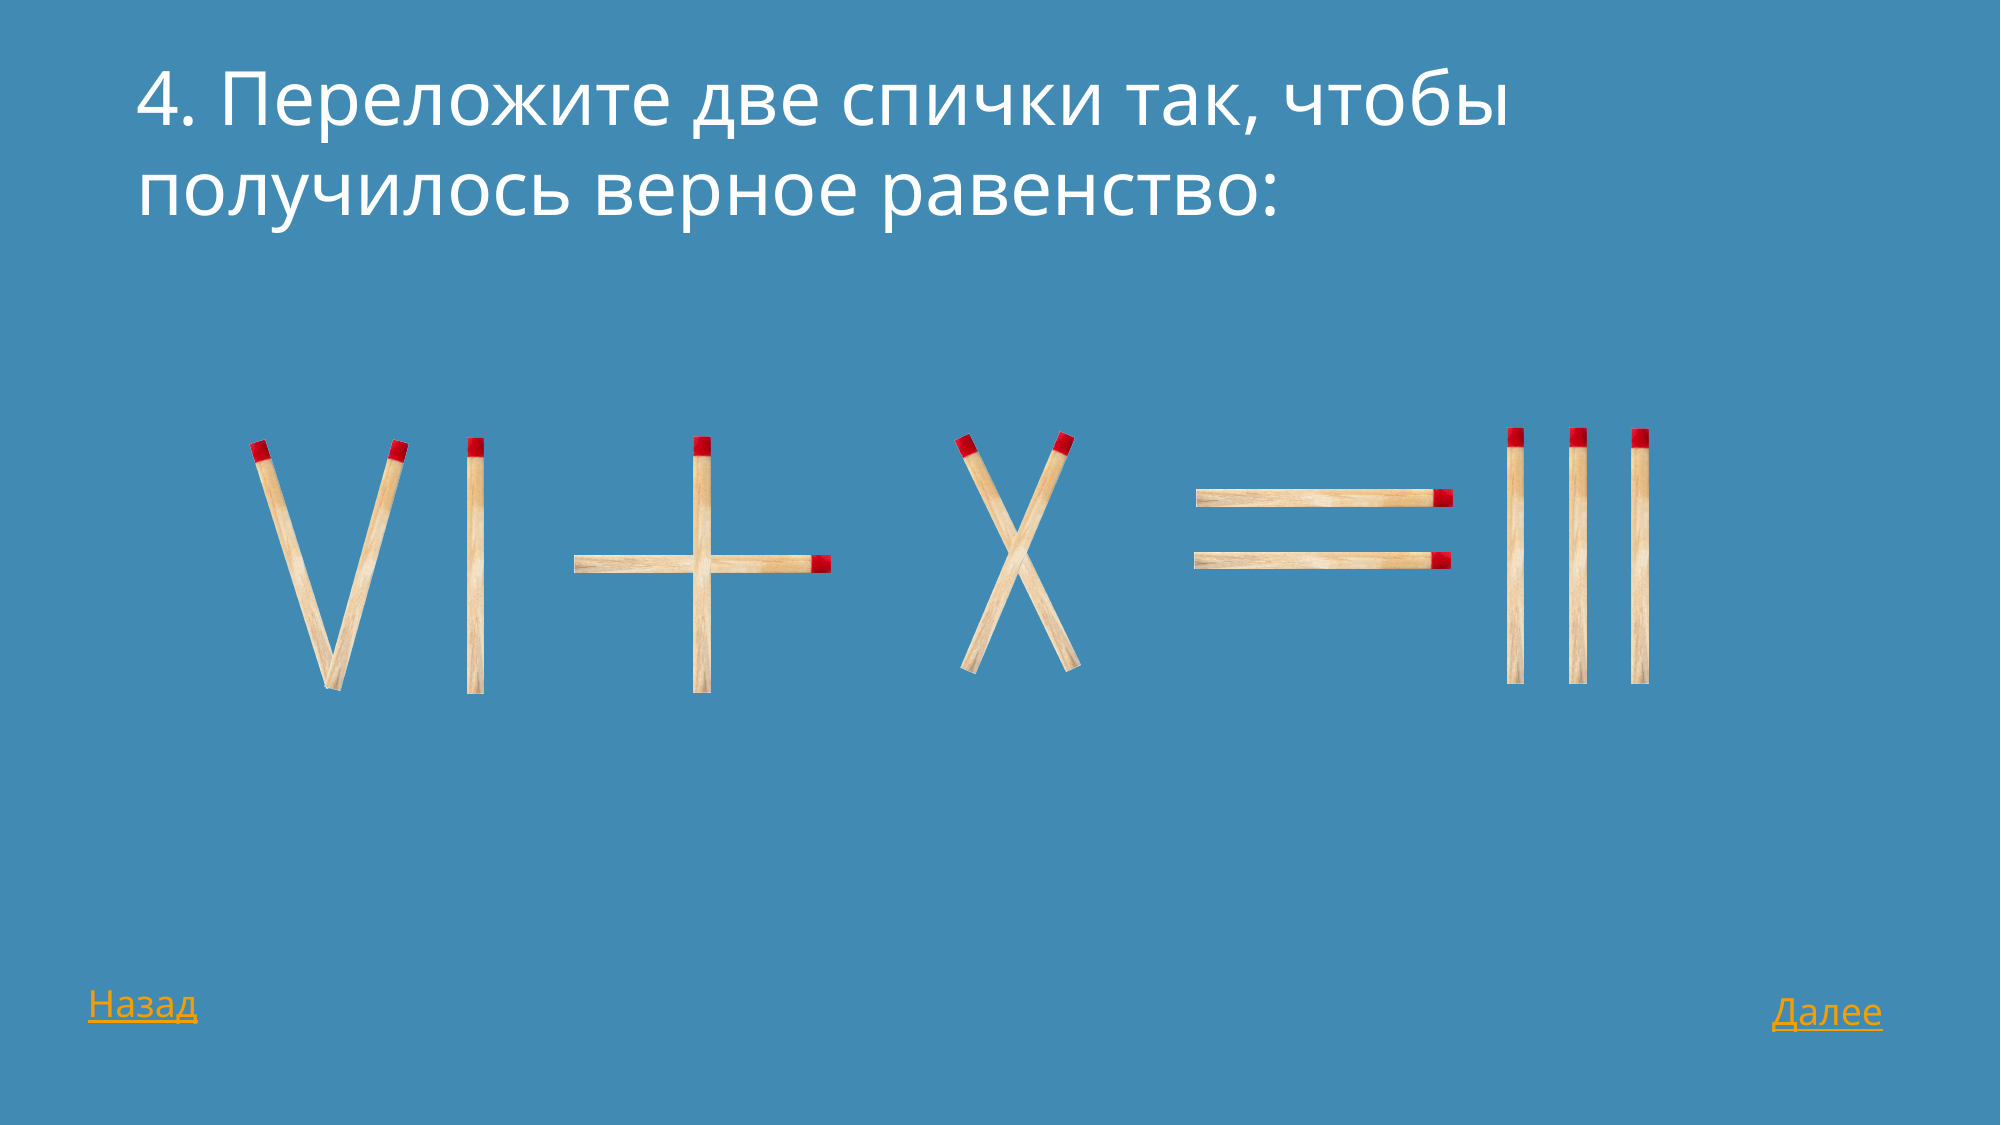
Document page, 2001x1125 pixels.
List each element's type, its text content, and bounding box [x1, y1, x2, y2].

picture [889, 432, 1146, 673]
subtitle 4. Переложите две спички так, чтобы получилось верное равенство: [120, 42, 1824, 232]
text_box Назад [72, 972, 213, 1038]
text_box Далее [1757, 980, 1899, 1047]
picture [167, 437, 831, 694]
picture [1196, 489, 1453, 507]
picture [1194, 428, 1769, 684]
